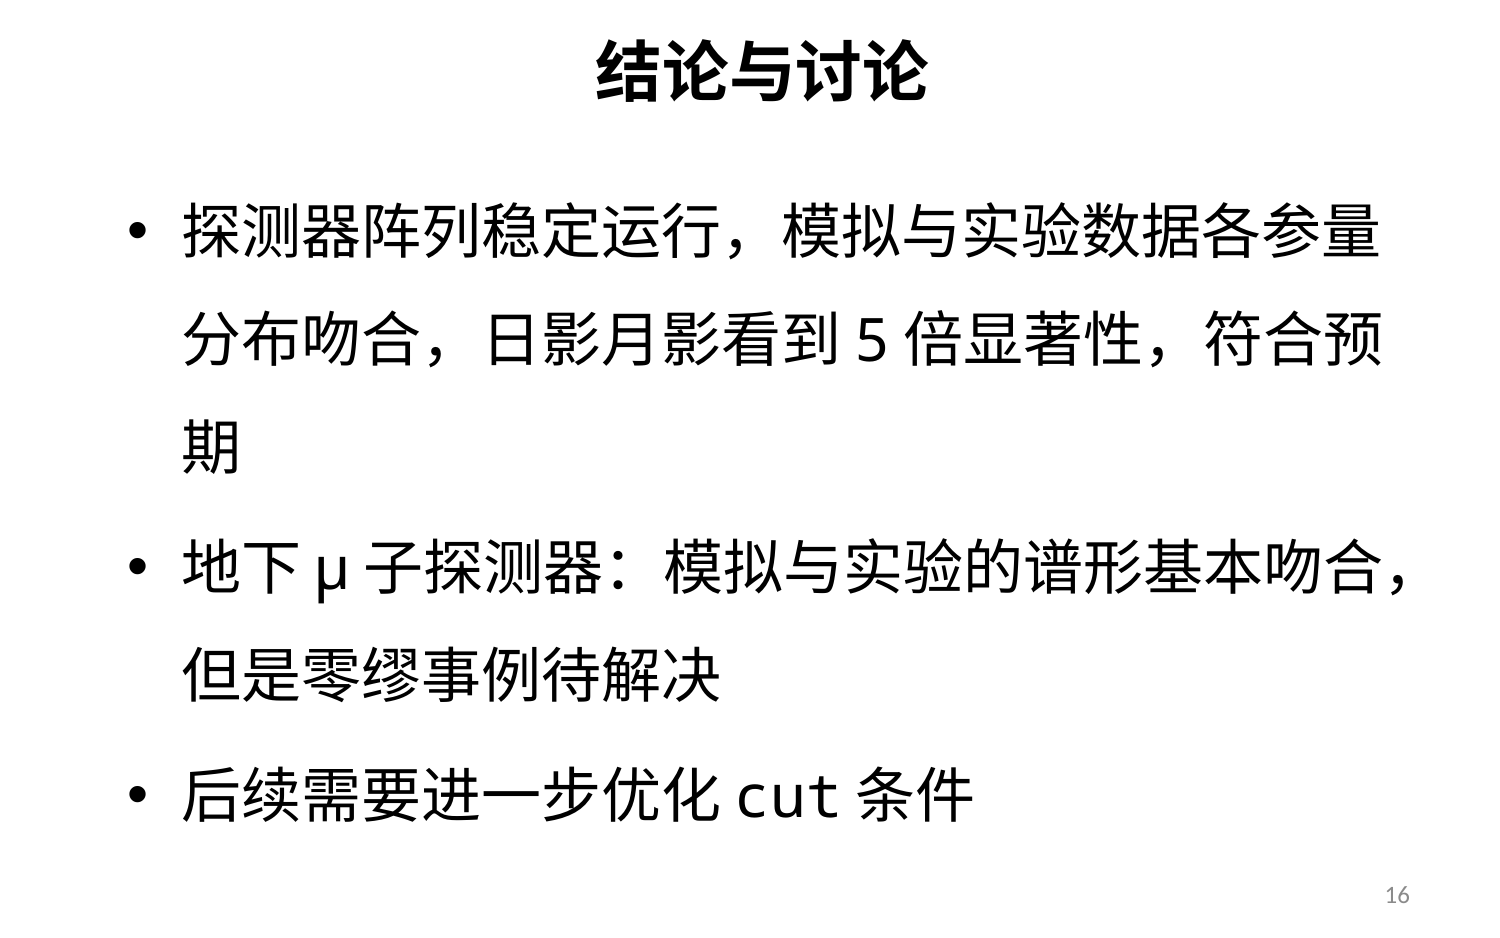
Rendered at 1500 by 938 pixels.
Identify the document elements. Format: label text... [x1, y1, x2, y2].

title 结论与讨论 [147, 31, 1378, 109]
slide_number 16 [1074, 868, 1425, 919]
list 探测器阵列稳定运行，模拟与实验数据各参量分布吻合，日影月影看到5倍显著性，符合预期 地下μ子探测器：模拟与实验的谱形基本吻合，但是零缪事例待解决 后续需要进一步优化cut条件 [112, 149, 1425, 838]
